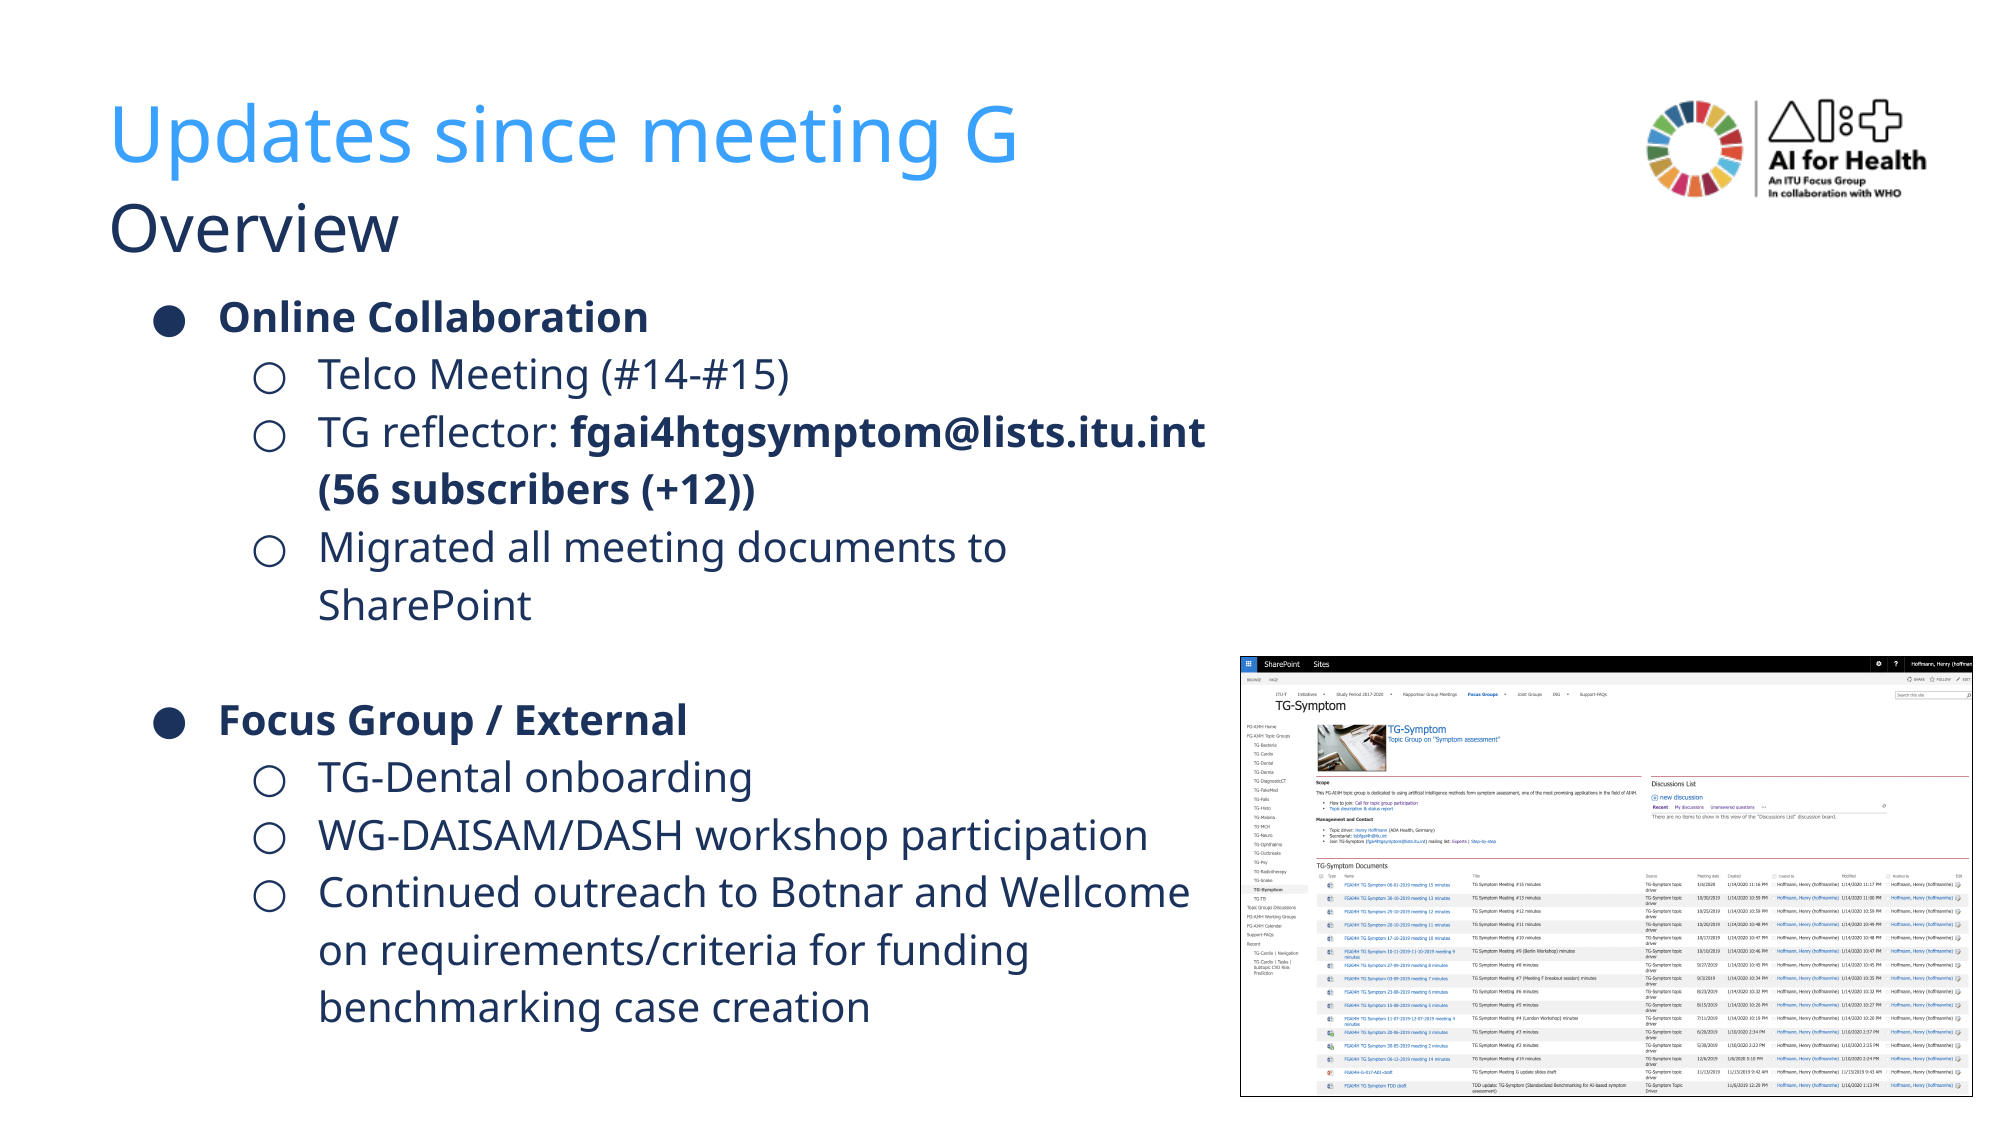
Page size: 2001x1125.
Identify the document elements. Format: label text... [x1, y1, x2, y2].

text_box Updates since meeting G Overview [108, 84, 1485, 262]
text_box Online Collaboration Telco Meeting (#14-#15) TG reflector: fgai4htgsymptom@lists.itu.int​​ (56 subscribers (+12)) Migrated all meeting documents to SharePoint Focus Group / External TG-Dental onboarding WG-DAISAM/DASH workshop participation Continued outreach to Botnar and Wellcome on requirements/criteria for funding benchmarking case creation [117, 283, 1219, 1072]
picture [1641, 84, 1934, 211]
picture [1240, 656, 1973, 1097]
